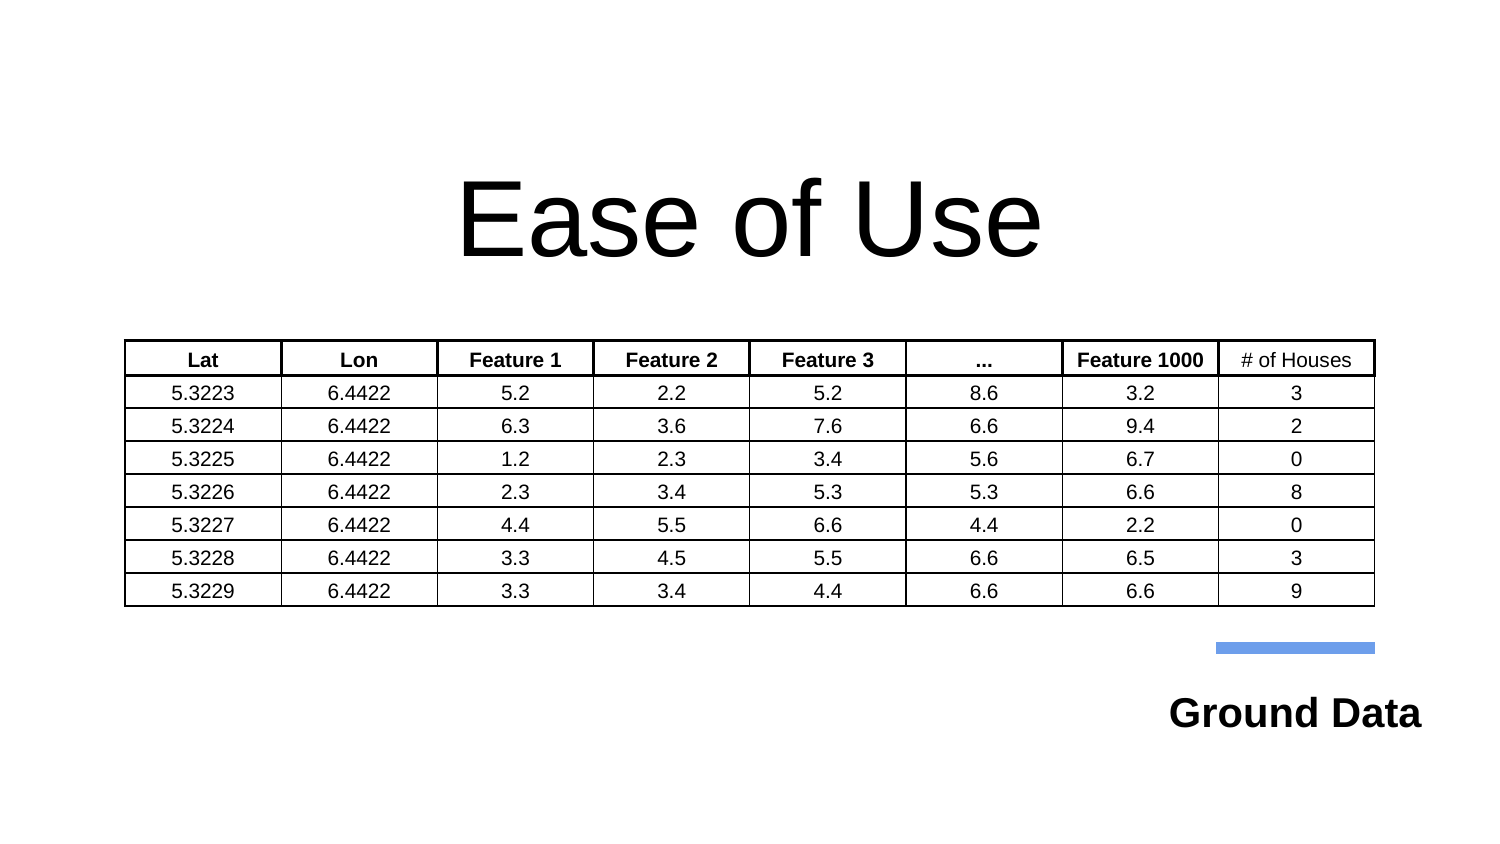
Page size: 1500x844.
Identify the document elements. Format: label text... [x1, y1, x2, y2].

table_header # of Houses [1220, 342, 1373, 374]
table_cell 9.4 [1063, 409, 1218, 440]
table_cell 2.3 [438, 475, 593, 506]
table_cell 4.4 [750, 574, 905, 605]
table_header Lon [283, 342, 436, 374]
table_cell 4.5 [594, 541, 749, 572]
table_cell 6.6 [1063, 475, 1218, 506]
table_cell 5.2 [438, 377, 593, 407]
table_cell 6.6 [750, 508, 905, 539]
table_cell 5.3 [907, 475, 1062, 506]
table_cell 6.6 [907, 574, 1062, 605]
table_cell 5.3229 [126, 574, 281, 605]
table_cell 3.3 [438, 574, 593, 605]
table_cell 6.4422 [282, 442, 437, 473]
table_cell 6.4422 [282, 409, 437, 440]
table_cell 5.3 [750, 475, 905, 506]
table_header Feature 1000 [1064, 342, 1217, 374]
table_cell 6.4422 [282, 508, 437, 539]
table_cell 1.2 [438, 442, 593, 473]
table_cell 6.6 [907, 541, 1062, 572]
table_cell 9 [1219, 574, 1374, 605]
table_cell 3 [1219, 541, 1374, 572]
table_cell 5.3225 [126, 442, 281, 473]
table_cell 6.4422 [282, 541, 437, 572]
table_header Feature 3 [751, 342, 905, 374]
table_cell 6.6 [907, 409, 1062, 440]
table_cell 3.4 [594, 475, 749, 506]
table_cell 4.4 [907, 508, 1062, 539]
table_header ... [907, 342, 1061, 374]
table_cell 2.2 [1063, 508, 1218, 539]
table_cell 2.2 [594, 377, 749, 407]
table_header Feature 1 [439, 342, 592, 374]
table_cell 3.2 [1063, 377, 1218, 407]
table_cell 0 [1219, 442, 1374, 473]
table_cell 5.5 [750, 541, 905, 572]
table_cell 5.3223 [126, 377, 281, 407]
table_cell 6.3 [438, 409, 593, 440]
table_cell 6.6 [1063, 574, 1218, 605]
table_cell 2.3 [594, 442, 749, 473]
table_cell 6.4422 [282, 475, 437, 506]
table_cell 7.6 [750, 409, 905, 440]
table_cell 3.6 [594, 409, 749, 440]
table_cell 6.4422 [282, 574, 437, 605]
table_cell 5.3224 [126, 409, 281, 440]
title Ground Data [1112, 663, 1479, 752]
table_cell 6.4422 [282, 377, 437, 407]
table_cell 6.7 [1063, 442, 1218, 473]
table_cell 3.3 [438, 541, 593, 572]
table_header Lat [126, 342, 280, 374]
table_cell 4.4 [438, 508, 593, 539]
table_header Feature 2 [595, 342, 748, 374]
title Ease of Use [51, 122, 1449, 294]
table_cell 5.3228 [126, 541, 281, 572]
table_cell 3.4 [750, 442, 905, 473]
table_cell 8.6 [907, 377, 1062, 407]
table_cell 0 [1219, 508, 1374, 539]
table_cell 8 [1219, 475, 1374, 506]
table_cell 5.3227 [126, 508, 281, 539]
table_cell 3 [1219, 377, 1374, 407]
table_cell 6.5 [1063, 541, 1218, 572]
table_cell 5.2 [750, 377, 905, 407]
table_cell 3.4 [594, 574, 749, 605]
table_cell 2 [1219, 409, 1374, 440]
table_cell 5.5 [594, 508, 749, 539]
table_cell 5.3226 [126, 475, 281, 506]
table_cell 5.6 [907, 442, 1062, 473]
